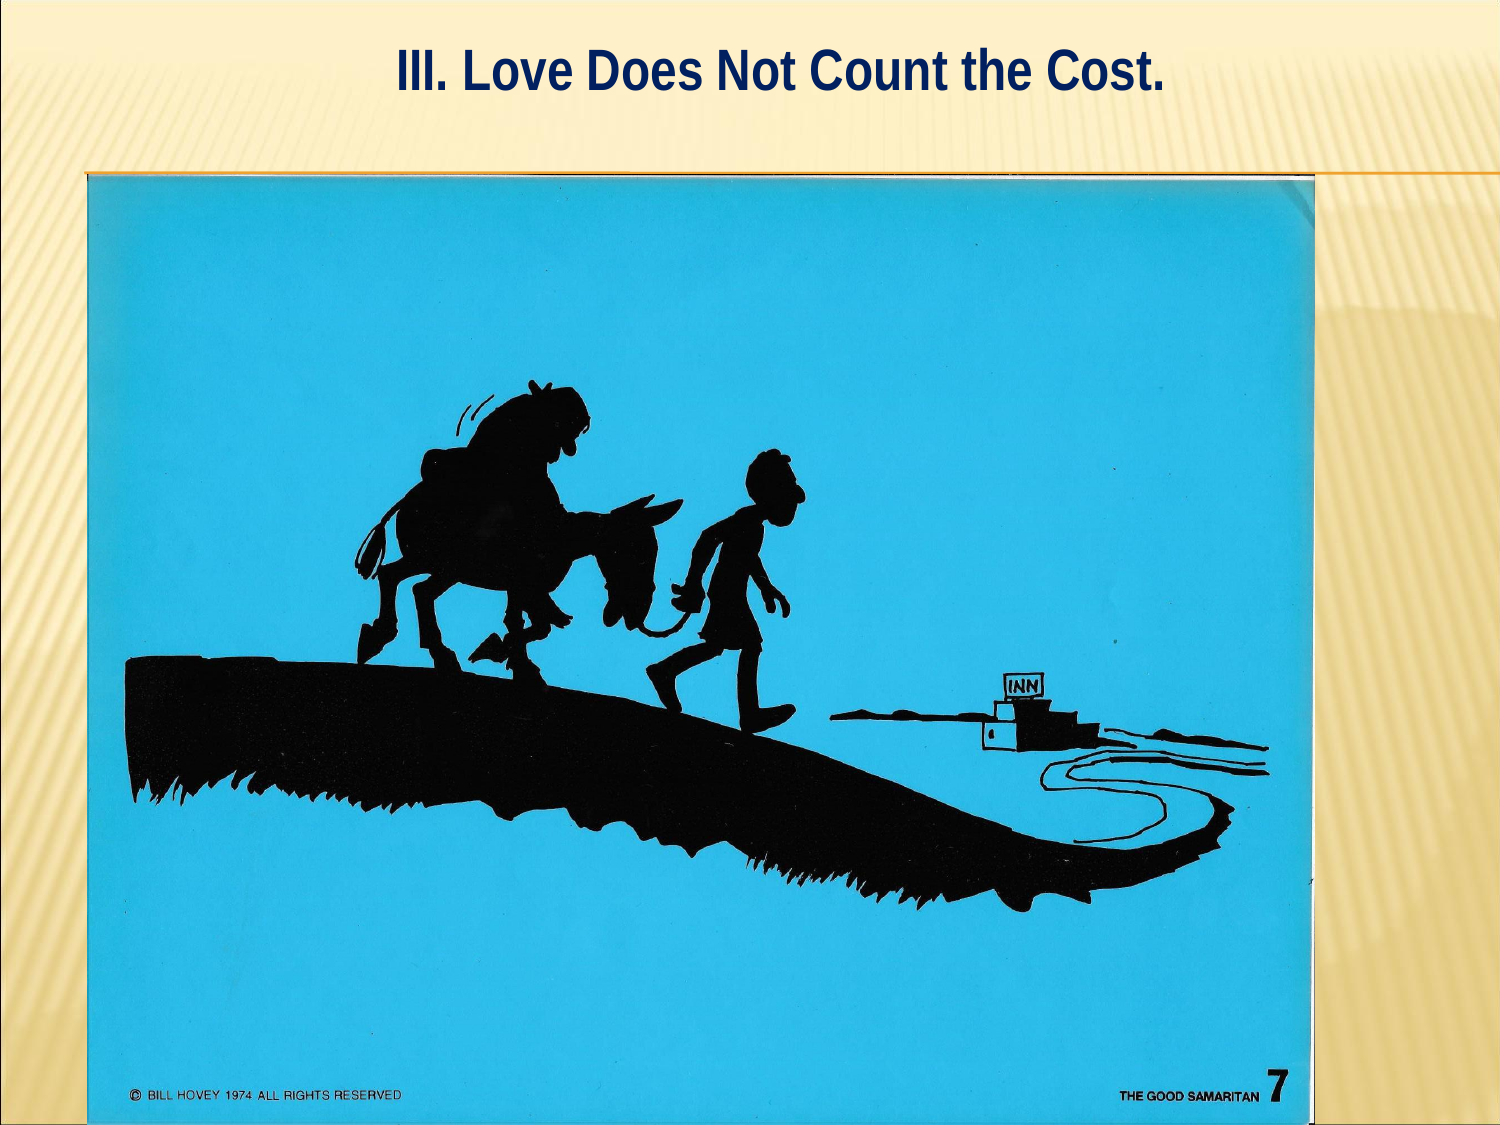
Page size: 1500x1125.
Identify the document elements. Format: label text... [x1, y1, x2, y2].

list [87, 174, 1315, 1125]
picture [0, 0, 1500, 1125]
text_box III. Love Does Not Count the Cost. [137, 24, 1425, 110]
picture [1315, 175, 1500, 1125]
